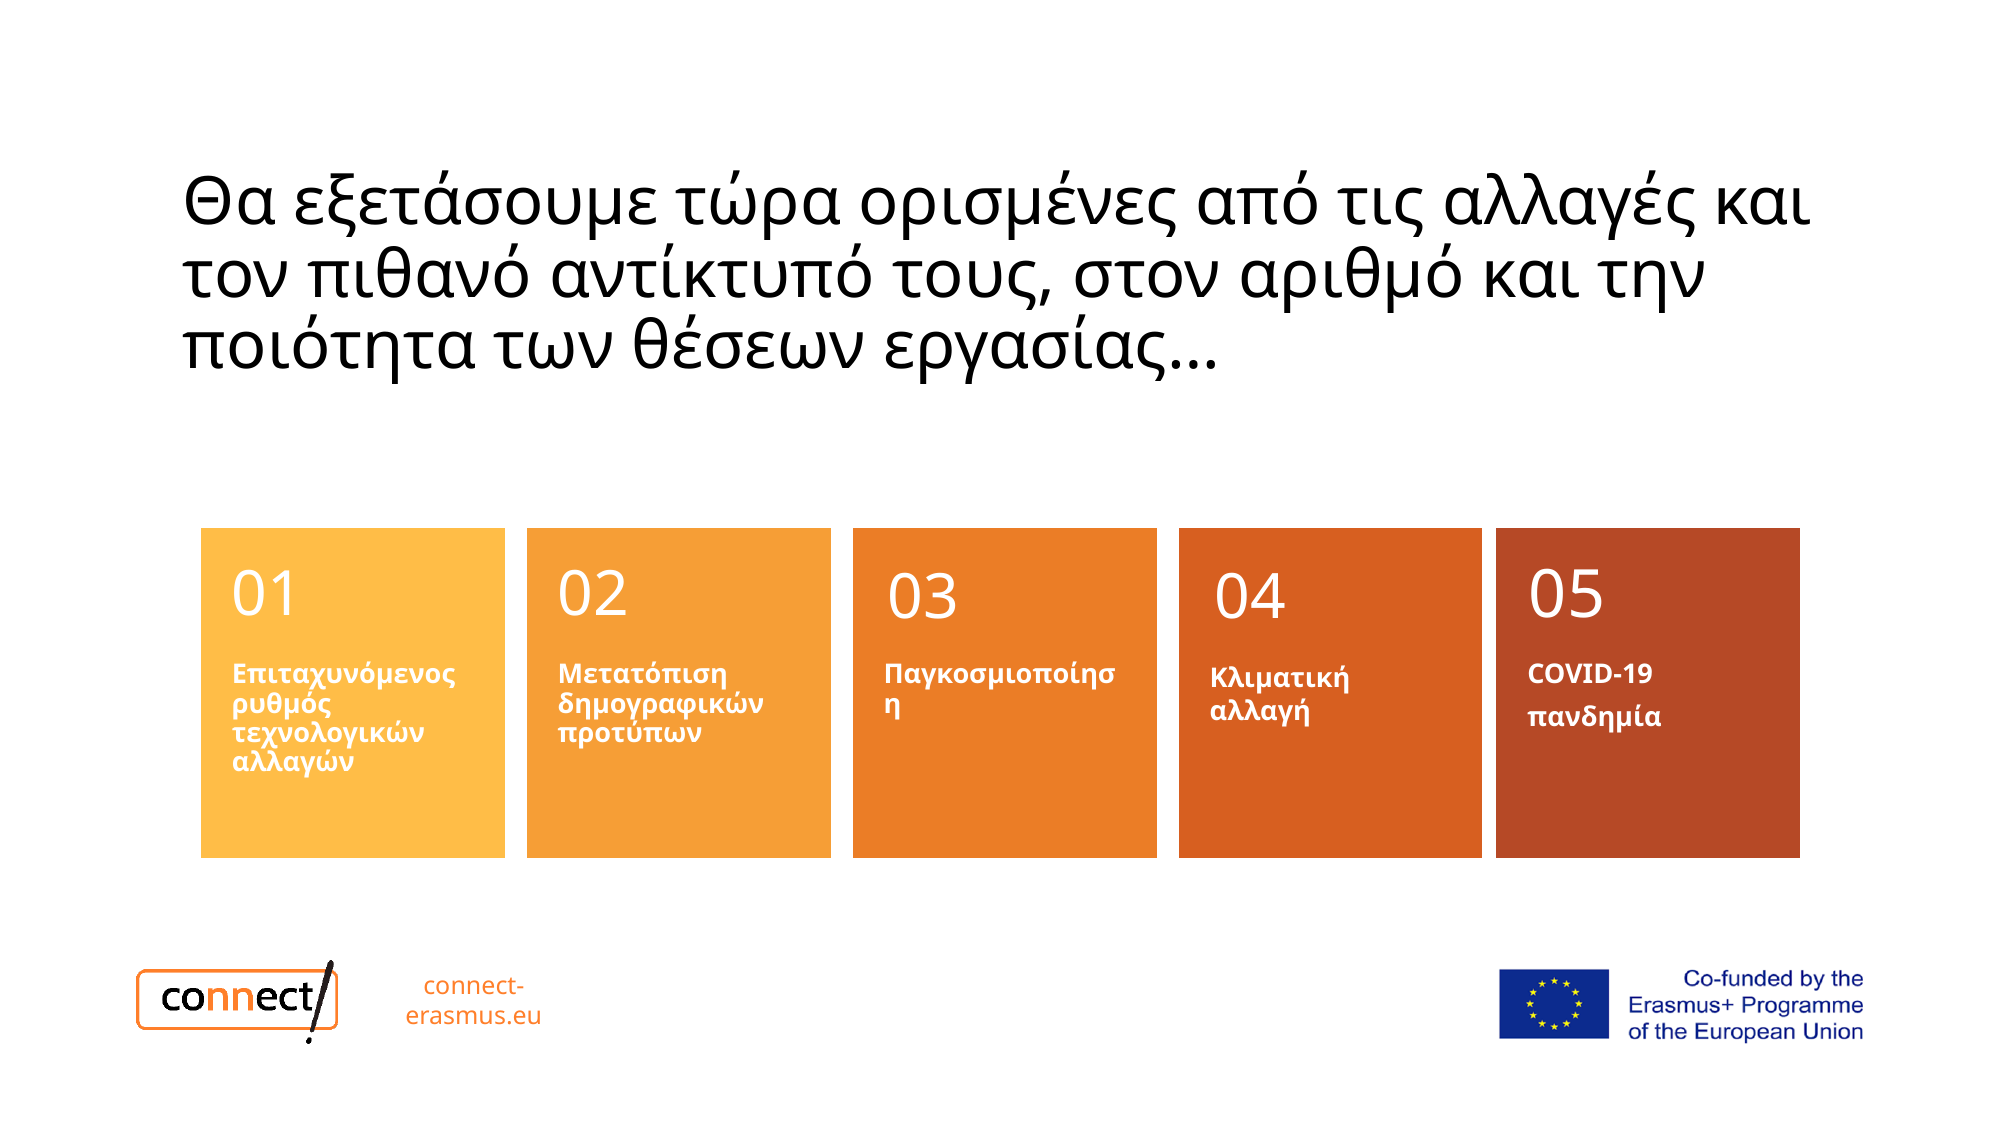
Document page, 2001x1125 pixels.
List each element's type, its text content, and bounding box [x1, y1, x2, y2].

picture [136, 960, 338, 1044]
footer connect-erasmus.eu [341, 976, 607, 1022]
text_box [200, 529, 1809, 858]
title Θα εξετάσουμε τώρα ορισμένες από τις αλλαγές και τον πιθανό αντίκτυπό τους, στον αριθμό και την ποιότητα των θέσεων εργασίας… [167, 145, 1914, 391]
picture [1498, 968, 1863, 1044]
